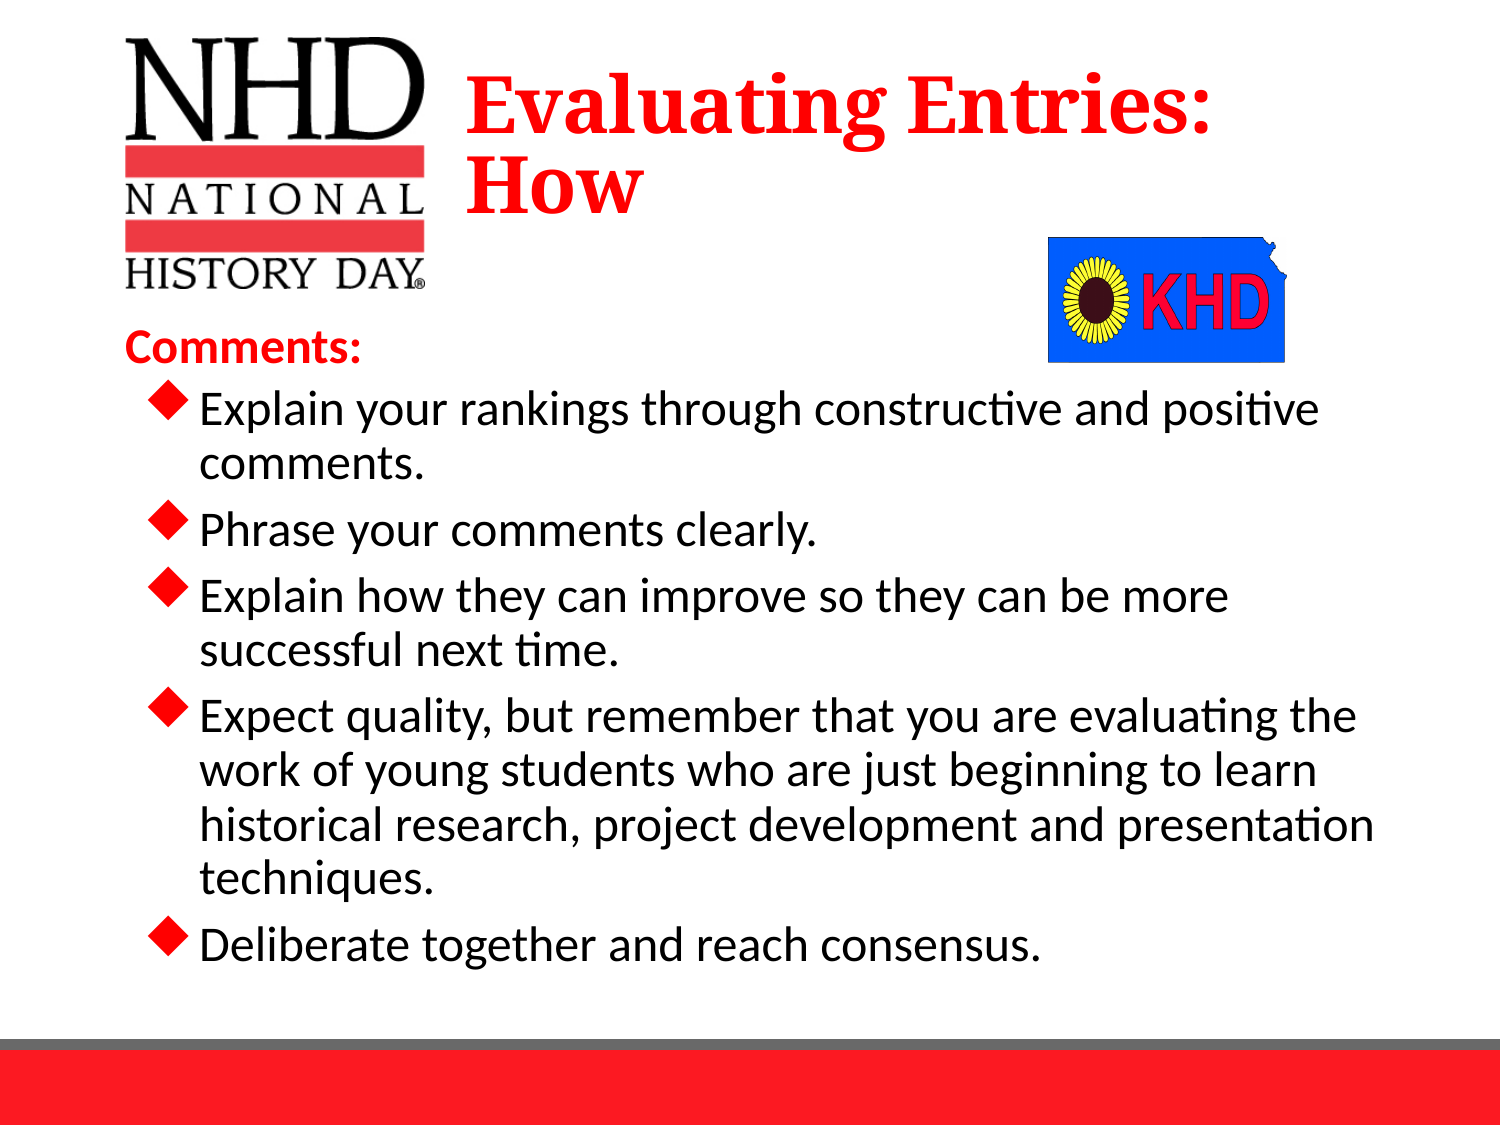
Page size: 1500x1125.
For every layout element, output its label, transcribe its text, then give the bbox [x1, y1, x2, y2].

title Evaluating Entries: How [450, 37, 1388, 238]
picture [124, 36, 426, 290]
picture [1048, 236, 1287, 363]
list Comments: Explain your rankings through constructive and positive comments. Phrase your comments clearly. Explain how they can improve so they can be more successful next time. Expect quality, but remember that you are evaluating the work of young students who are just beginning to learn historical research, project development and presentation techniques. Deliberate together and reach consensus. [124, 312, 1388, 1001]
